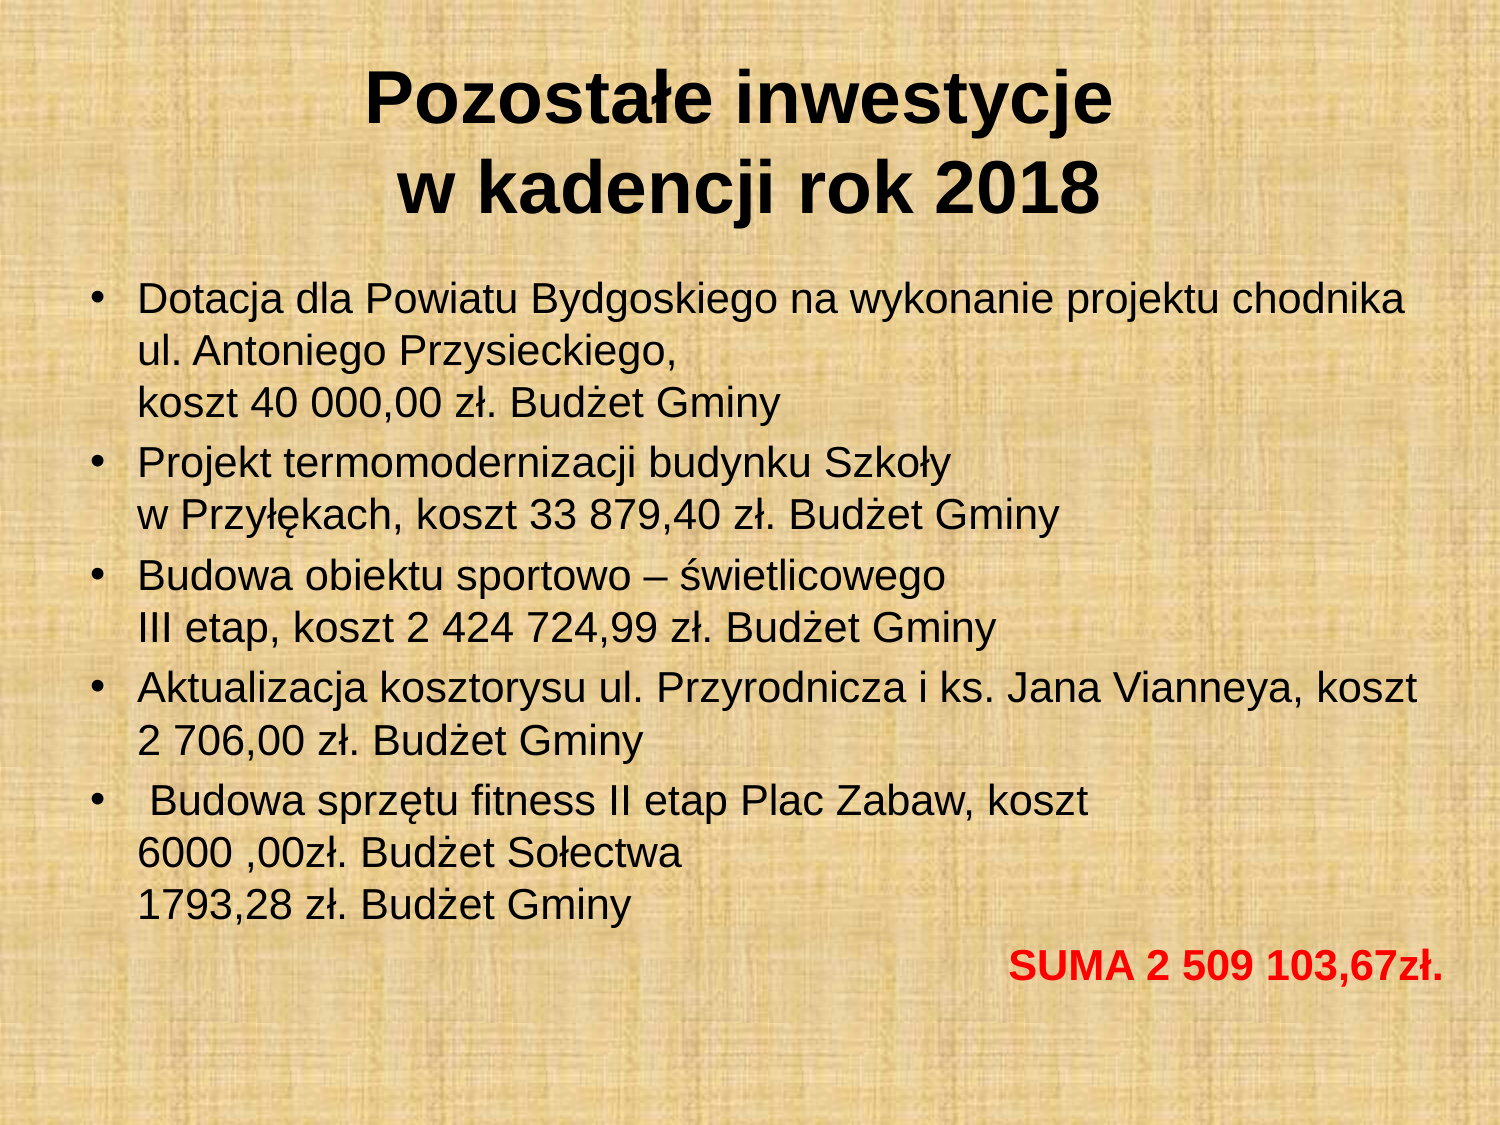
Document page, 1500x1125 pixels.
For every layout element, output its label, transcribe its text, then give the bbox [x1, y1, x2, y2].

list Dotacja dla Powiatu Bydgoskiego na wykonanie projektu chodnika ul. Antoniego Przysieckiego, koszt 40 000,00 zł. Budżet Gminy Projekt termomodernizacji budynku Szkoły w Przyłękach, koszt 33 879,40 zł. Budżet Gminy Budowa obiektu sportowo – świetlicowego III etap, koszt 2 424 724,99 zł. Budżet Gminy Aktualizacja kosztorysu ul. Przyrodnicza i ks. Jana Vianneya, koszt 2 706,00 zł. Budżet Gminy Budowa sprzętu fitness II etap Plac Zabaw, koszt 6000 ,00zł. Budżet Sołectwa 1793,28 zł. Budżet Gminy SUMA 2 509 103,67zł. [75, 262, 1459, 1005]
picture [0, 0, 1500, 1125]
title Pozostałe inwestycje w kadencji rok 2018 [75, 45, 1425, 233]
